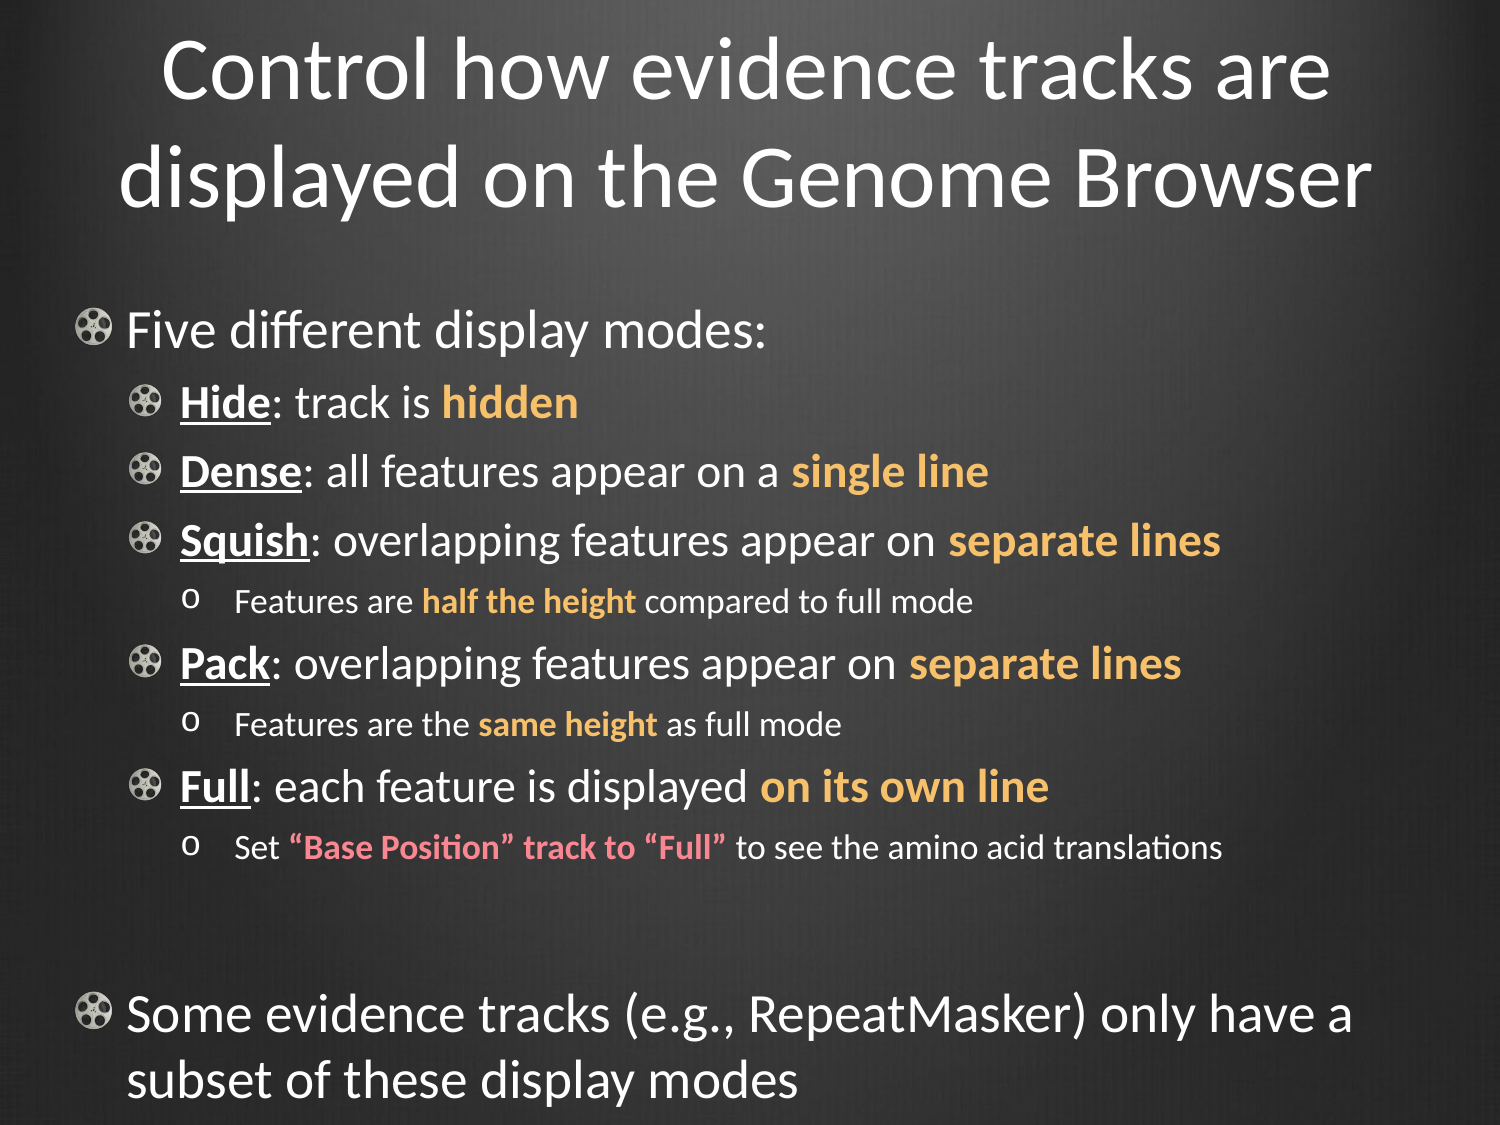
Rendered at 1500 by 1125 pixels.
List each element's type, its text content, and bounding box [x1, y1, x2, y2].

picture [127, 642, 163, 679]
picture [127, 766, 163, 802]
picture [127, 382, 163, 418]
list Five different display modes: Hide: track is hidden Dense: all features appear on a single line Squish: overlapping features appear on separate lines Features are half the height compared to full mode Pack: overlapping features appear on separate lines Features are the same height as full mode Full: each feature is displayed on its own line Set “Base Position” track to “Full” to see the amino acid translations Some evidence tracks (e.g., RepeatMasker) only have a subset of these display modes [58, 285, 1436, 1125]
picture [73, 305, 114, 347]
picture [73, 989, 114, 1031]
title Control how evidence tracks are displayed on the Genome Browser [58, 0, 1436, 235]
picture [127, 519, 163, 555]
picture [127, 450, 163, 486]
